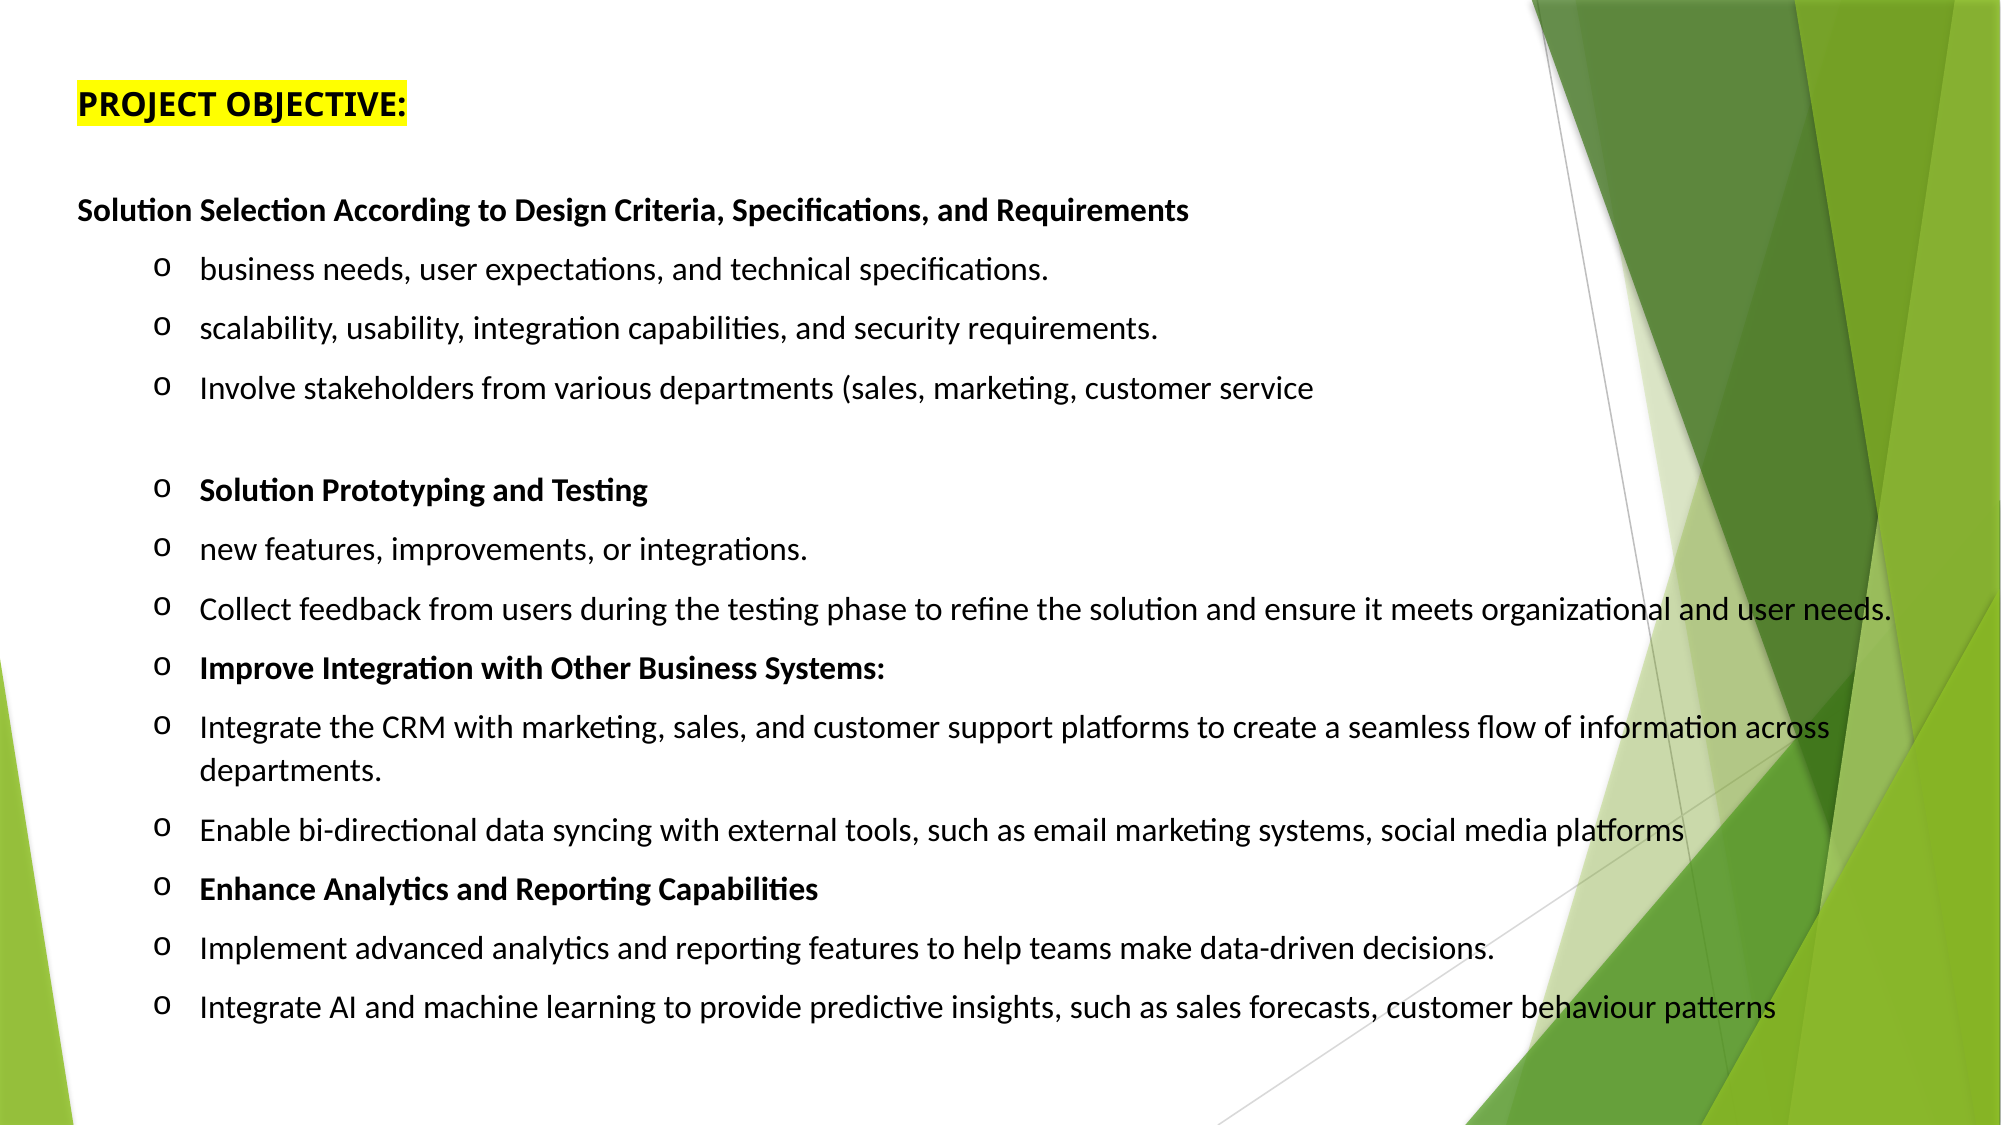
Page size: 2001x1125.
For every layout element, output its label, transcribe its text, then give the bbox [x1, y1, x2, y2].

text_box PROJECT OBJECTIVE: Solution Selection According to Design Criteria, Specifications, and Requirements business needs, user expectations, and technical specifications. scalability, usability, integration capabilities, and security requirements. Involve stakeholders from various departments (sales, marketing, customer service Solution Prototyping and Testing new features, improvements, or integrations. Collect feedback from users during the testing phase to refine the solution and ensure it meets organizational and user needs. Improve Integration with Other Business Systems: Integrate the CRM with marketing, sales, and customer support platforms to create a seamless flow of information across departments. Enable bi-directional data syncing with external tools, such as email marketing systems, social media platforms Enhance Analytics and Reporting Capabilities Implement advanced analytics and reporting features to help teams make data-driven decisions. Integrate AI and machine learning to provide predictive insights, such as sales forecasts, customer behaviour patterns [62, 72, 1952, 1033]
